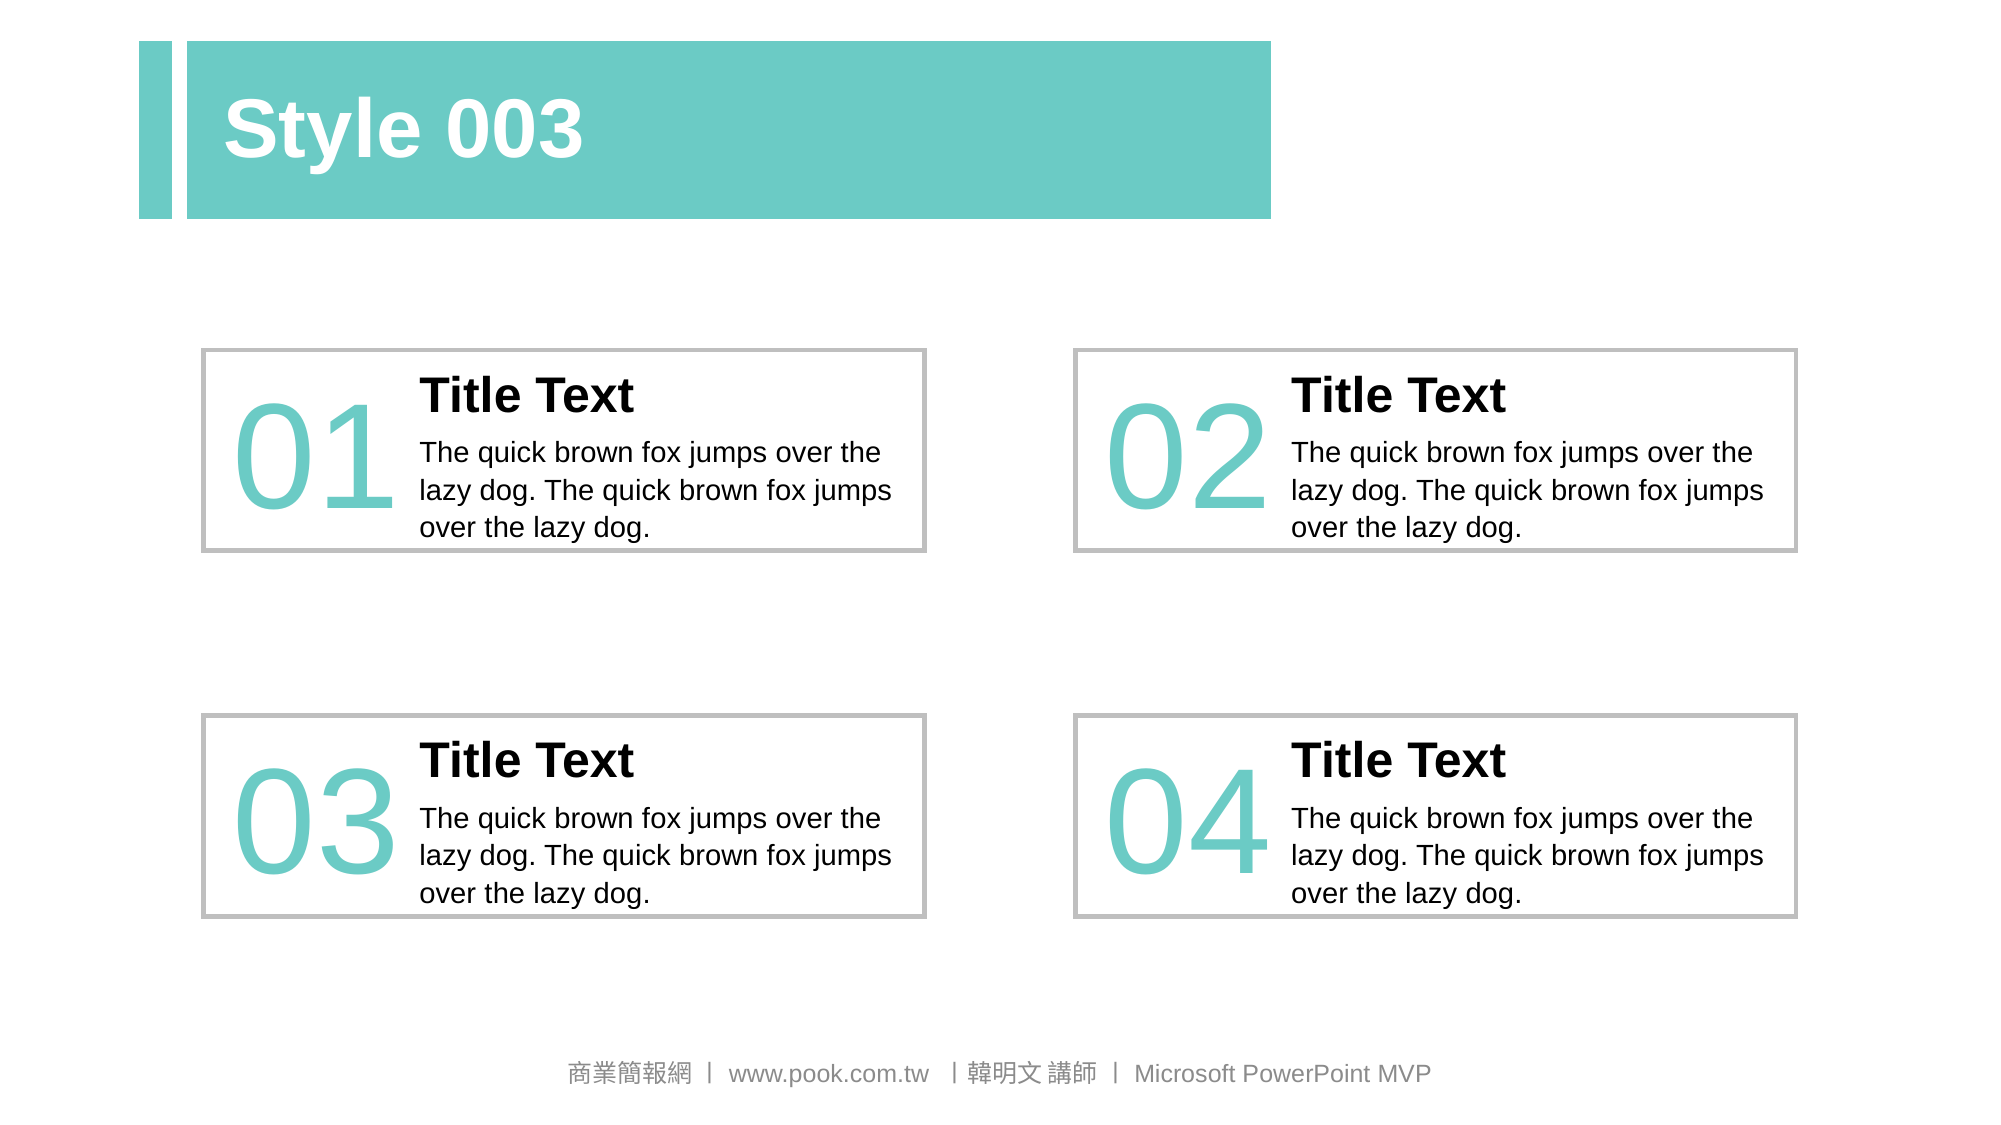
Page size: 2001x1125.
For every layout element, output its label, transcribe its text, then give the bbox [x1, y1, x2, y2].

text_box The quick brown fox jumps over the lazy dog. The quick brown fox jumps over the lazy dog. [404, 423, 925, 551]
text_box The quick brown fox jumps over the lazy dog. The quick brown fox jumps over the lazy dog. [404, 788, 925, 917]
text_box 01 [215, 351, 418, 546]
text_box Title Text [404, 720, 700, 788]
text_box Title Text [1276, 354, 1572, 423]
text_box The quick brown fox jumps over the lazy dog. The quick brown fox jumps over the lazy dog. [1276, 788, 1797, 917]
text_box Title Text [404, 354, 700, 423]
text_box [203, 714, 925, 917]
text_box 03 [215, 716, 418, 912]
text_box Title Text [1276, 720, 1572, 788]
text_box [1075, 714, 1797, 917]
title Style 003 [208, 55, 1249, 205]
footer 商業簡報網 〡www.pook.com.tw 〡韓明文 講師 〡Microsoft PowerPoint MVP [342, 1042, 1658, 1103]
text_box [1075, 349, 1797, 552]
text_box [203, 349, 925, 552]
text_box 04 [1087, 716, 1290, 912]
text_box 02 [1087, 350, 1290, 546]
text_box The quick brown fox jumps over the lazy dog. The quick brown fox jumps over the lazy dog. [1276, 423, 1797, 551]
